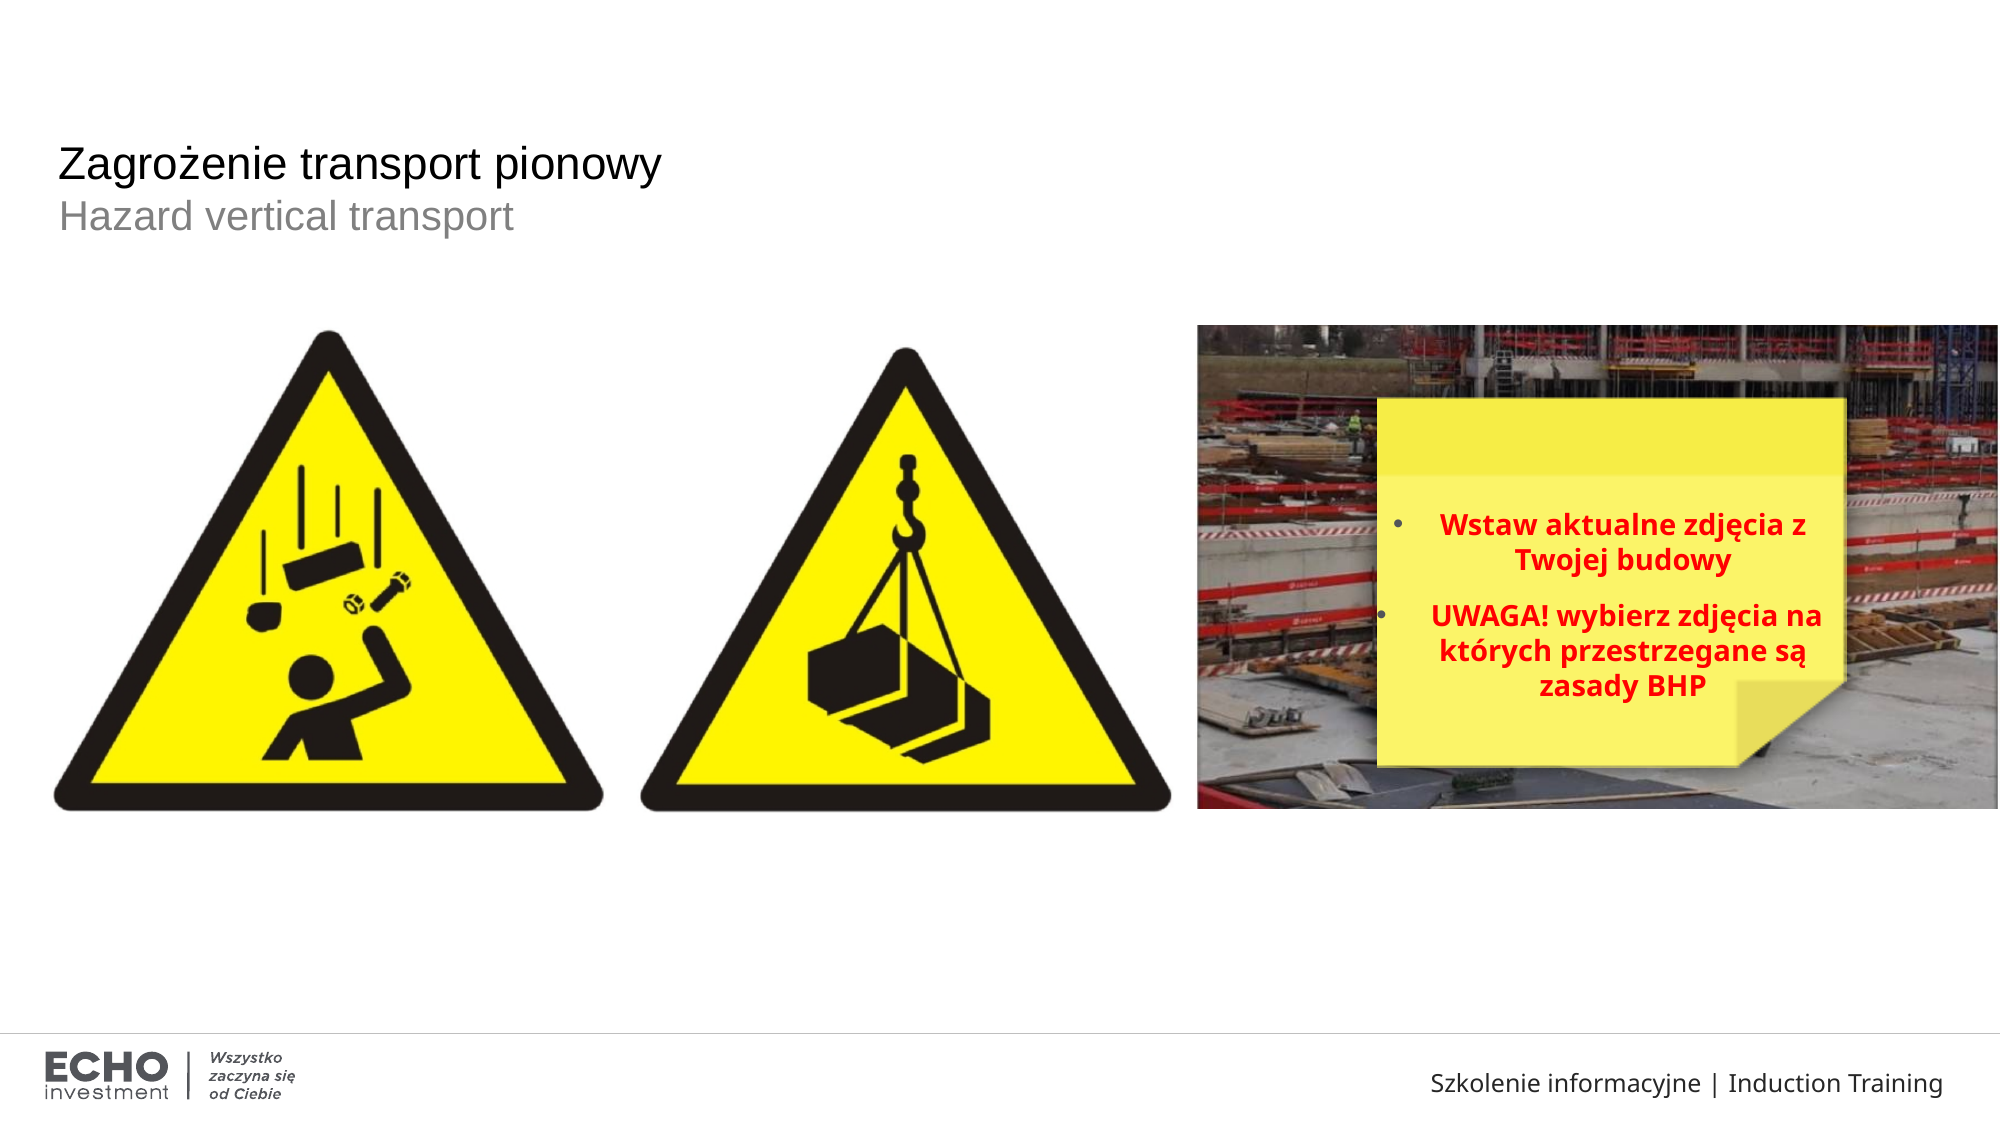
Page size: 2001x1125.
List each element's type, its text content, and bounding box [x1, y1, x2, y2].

title Zagrożenie transport pionowy Hazard vertical transport [43, 126, 1957, 248]
picture [1195, 325, 2000, 809]
picture [627, 343, 1181, 822]
picture [47, 325, 612, 822]
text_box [1344, 397, 1855, 769]
